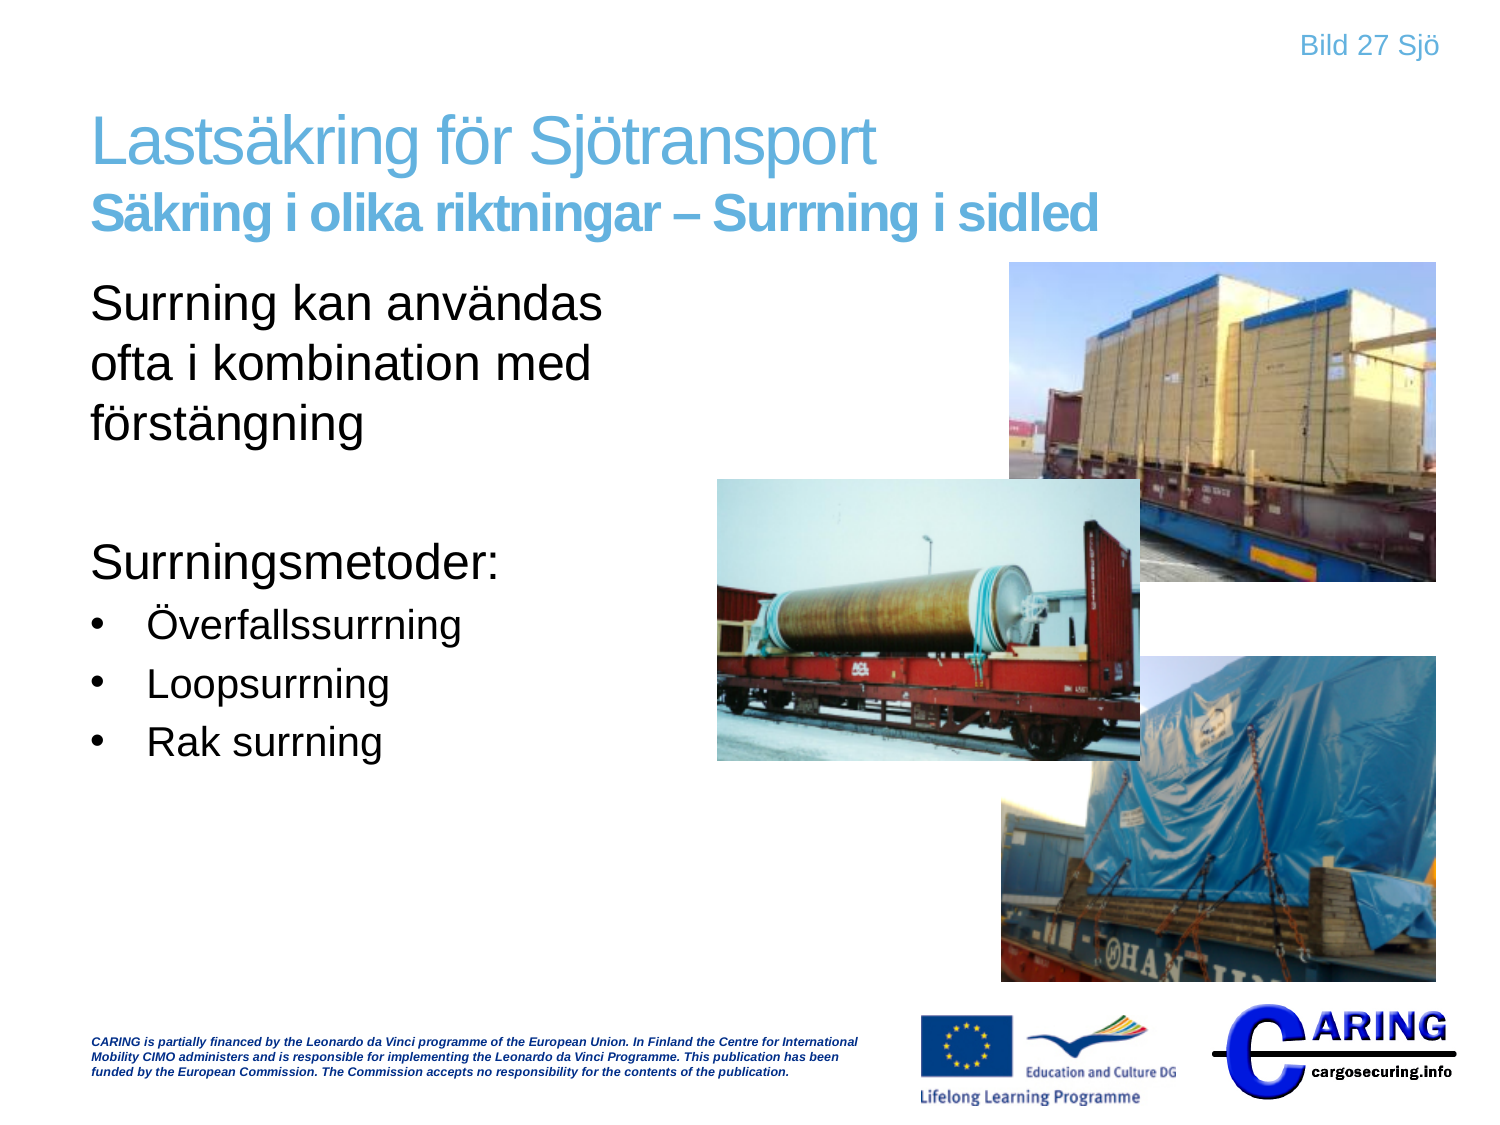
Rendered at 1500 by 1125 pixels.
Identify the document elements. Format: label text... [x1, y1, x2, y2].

picture [921, 1015, 1176, 1106]
picture [1001, 656, 1436, 983]
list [717, 479, 1141, 761]
picture [1009, 262, 1436, 582]
picture [1210, 990, 1459, 1114]
title Lastsäkring för Sjötransport Säkring i olika riktningar – Surrning i sidled [75, 87, 1425, 250]
text_box Surrning kan användas ofta i kombination med förstängning Surrningsmetoder: Överfallssurrning Loopsurrning Rak surrning [75, 262, 701, 1005]
